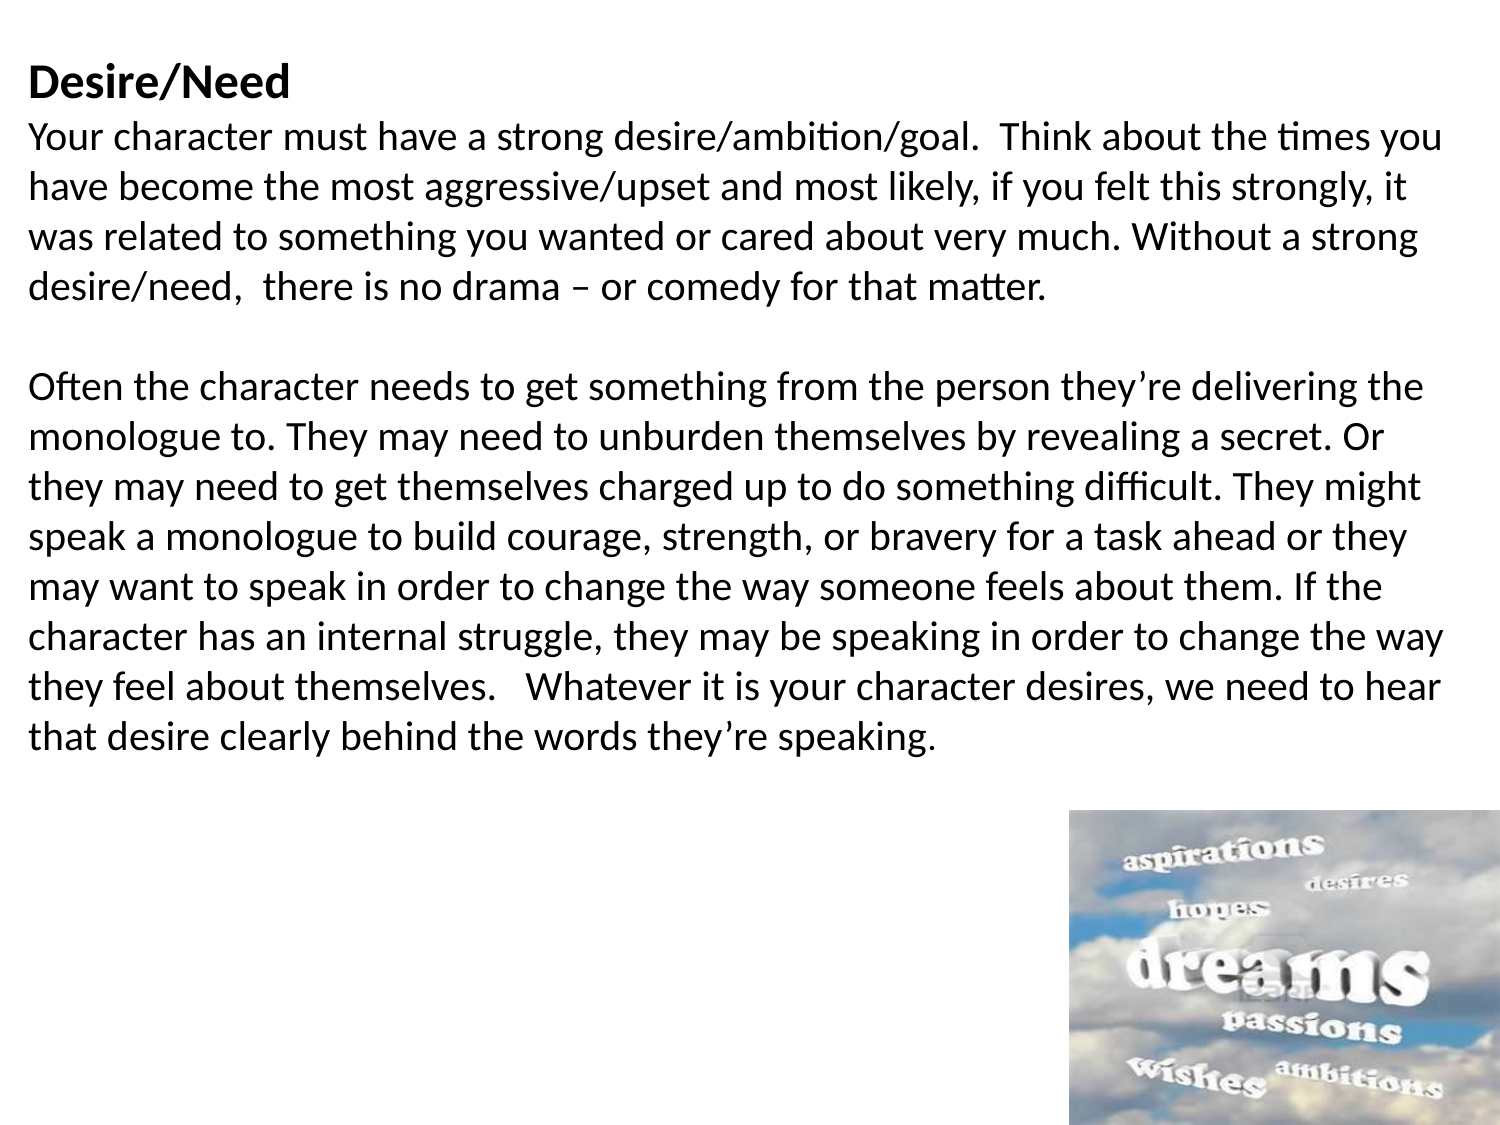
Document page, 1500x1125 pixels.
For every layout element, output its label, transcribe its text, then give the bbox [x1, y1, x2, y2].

picture [1068, 810, 1500, 1125]
text_box Desire/Need Your character must have a strong desire/ambition/goal. Think about the times you have become the most aggressive/upset and most likely, if you felt this strongly, it was related to something you wanted or cared about very much. Without a strong desire/need, there is no drama – or comedy for that matter. Often the character needs to get something from the person they’re delivering the monologue to. They may need to unburden themselves by revealing a secret. Or they may need to get themselves charged up to do something difficult. They might speak a monologue to build courage, strength, or bravery for a task ahead or they may want to speak in order to change the way someone feels about them. If the character has an internal struggle, they may be speaking in order to change the way they feel about themselves. Whatever it is your character desires, we need to hear that desire clearly behind the words they’re speaking. [13, 18, 1471, 857]
